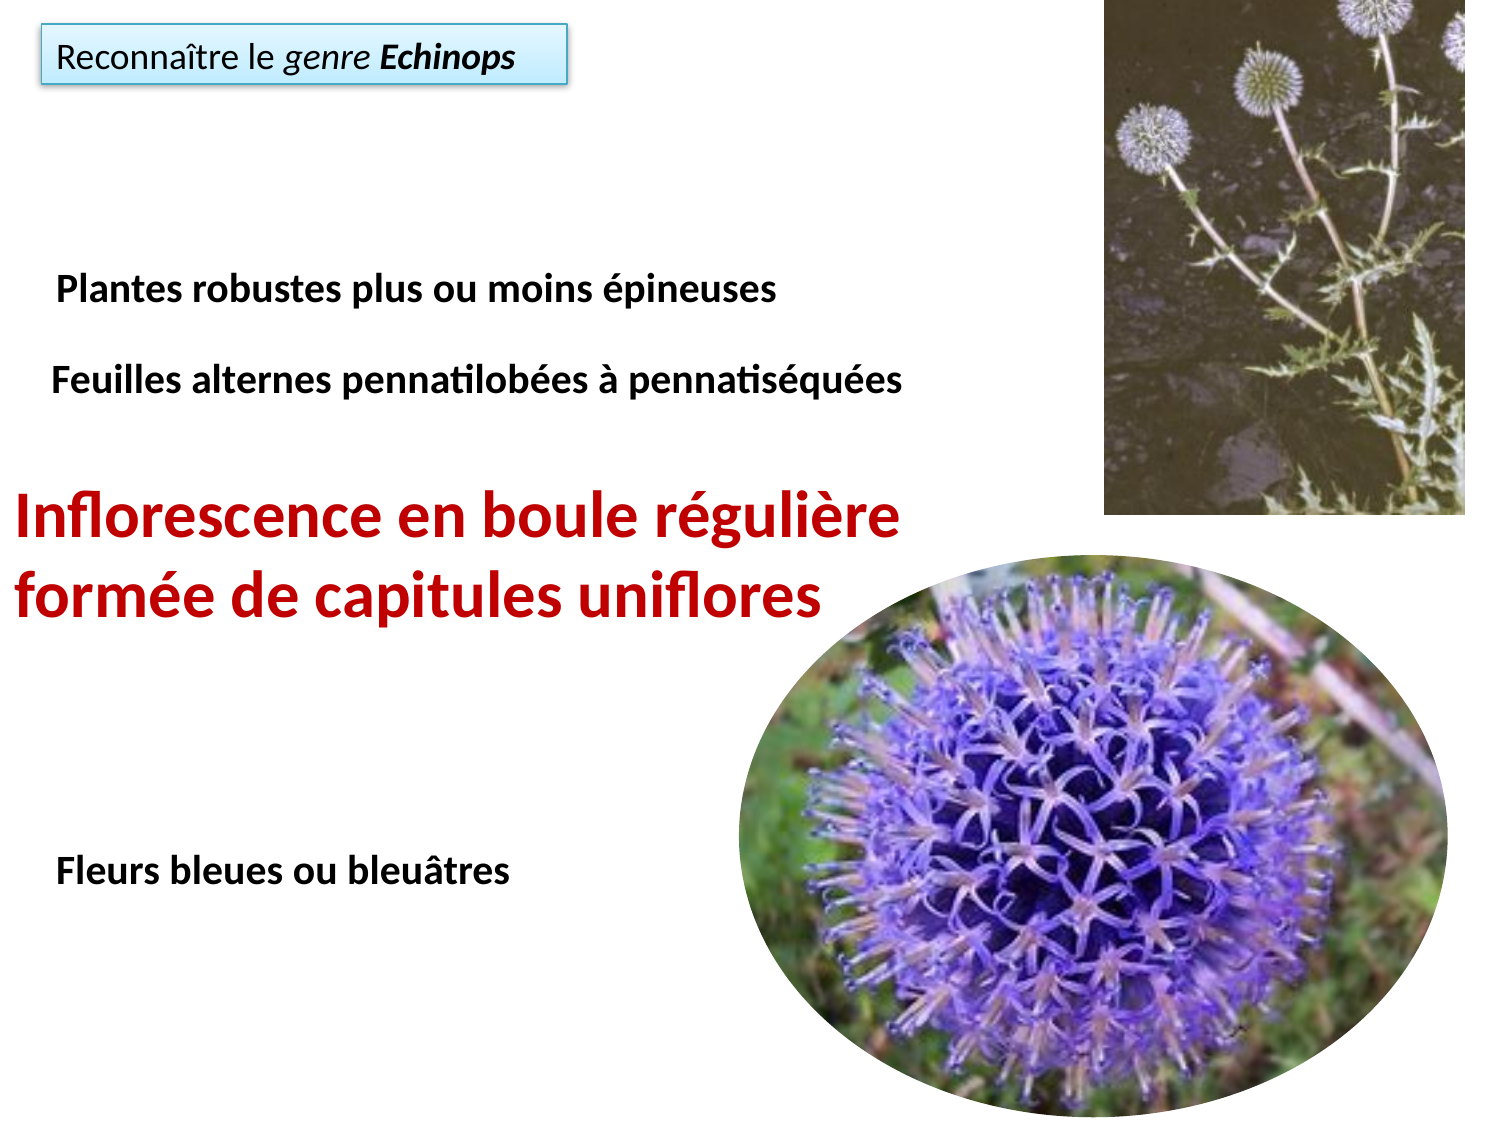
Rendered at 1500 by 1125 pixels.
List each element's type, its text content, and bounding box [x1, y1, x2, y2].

text_box Inflorescence en boule régulière formée de capitules uniflores [0, 463, 1444, 639]
picture [738, 554, 1448, 1118]
text_box Plantes robustes plus ou moins épineuses [41, 252, 1046, 318]
text_box Fleurs bleues ou bleuâtres [41, 835, 733, 900]
text_box Feuilles alternes pennatilobées à pennatiséquées [36, 344, 1041, 410]
picture [1104, 0, 1465, 515]
text_box Reconnaître le genre Echinops [41, 23, 568, 85]
